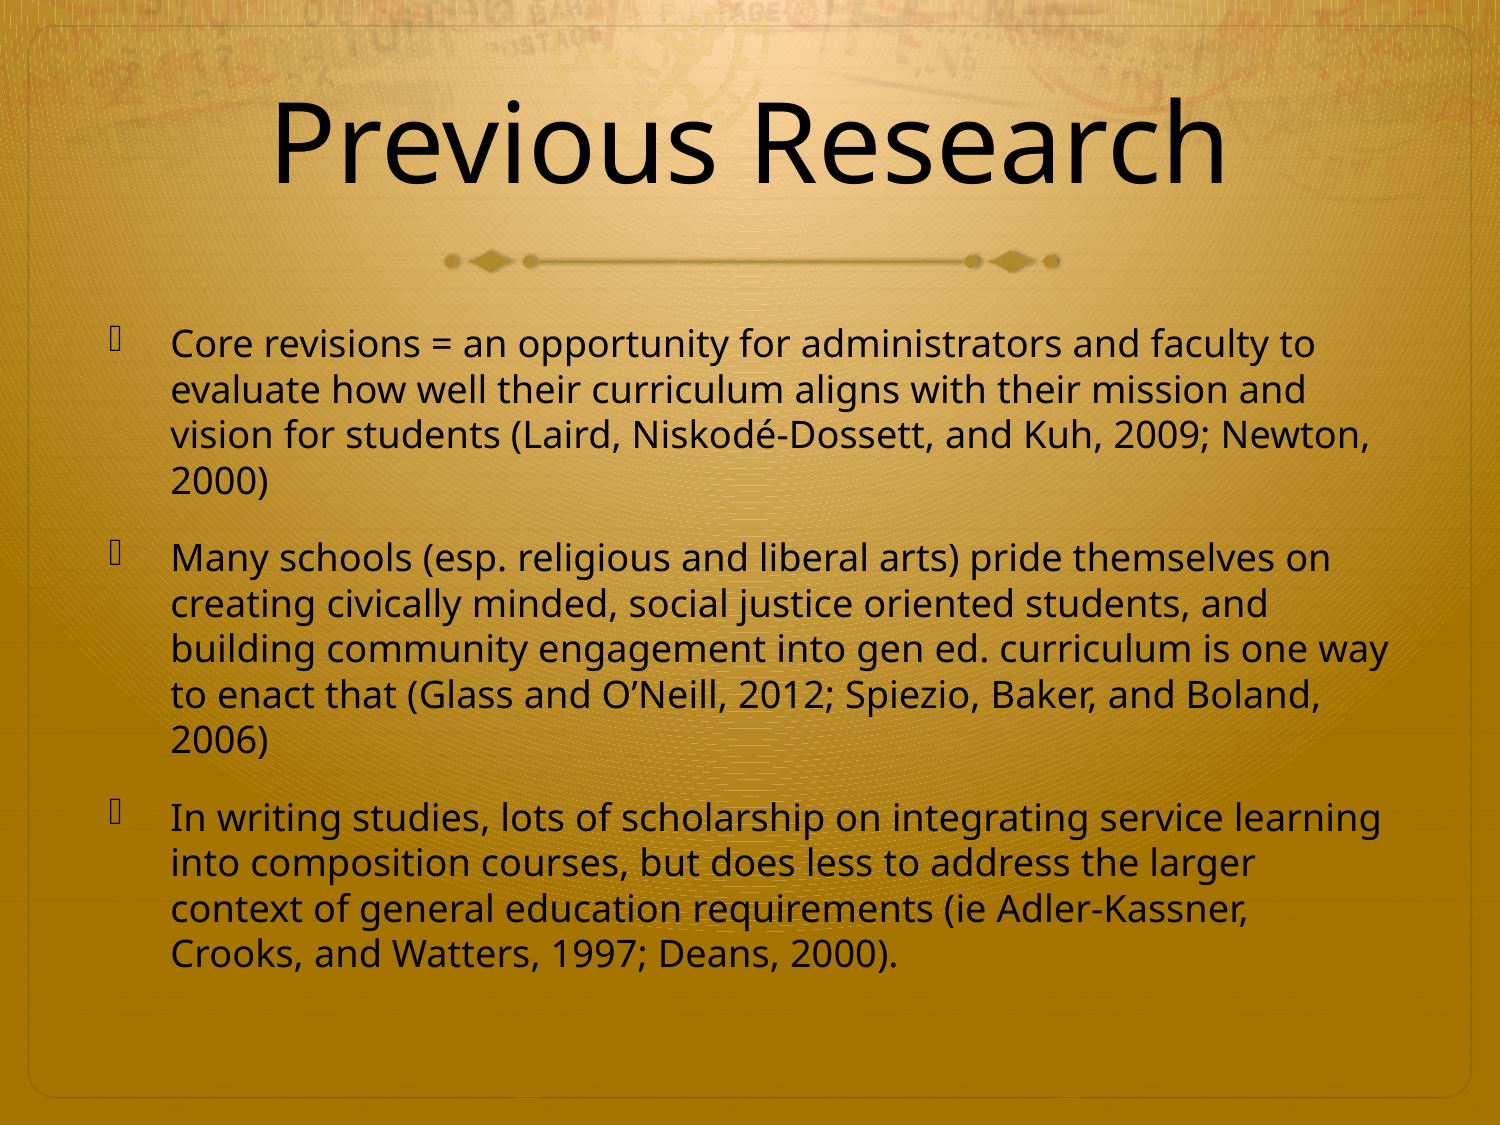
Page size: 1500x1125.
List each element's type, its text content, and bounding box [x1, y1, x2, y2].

title Previous Research [93, 45, 1407, 233]
list Core revisions = an opportunity for administrators and faculty to evaluate how well their curriculum aligns with their mission and vision for students (Laird, Niskodé-Dossett, and Kuh, 2009; Newton, 2000) Many schools (esp. religious and liberal arts) pride themselves on creating civically minded, social justice oriented students, and building community engagement into gen ed. curriculum is one way to enact that (Glass and O’Neill, 2012; Spiezio, Baker, and Boland, 2006) In writing studies, lots of scholarship on integrating service learning into composition courses, but does less to address the larger context of general education requirements (ie Adler-Kassner, Crooks, and Watters, 1997; Deans, 2000). [93, 312, 1407, 988]
picture [0, 0, 1500, 1125]
